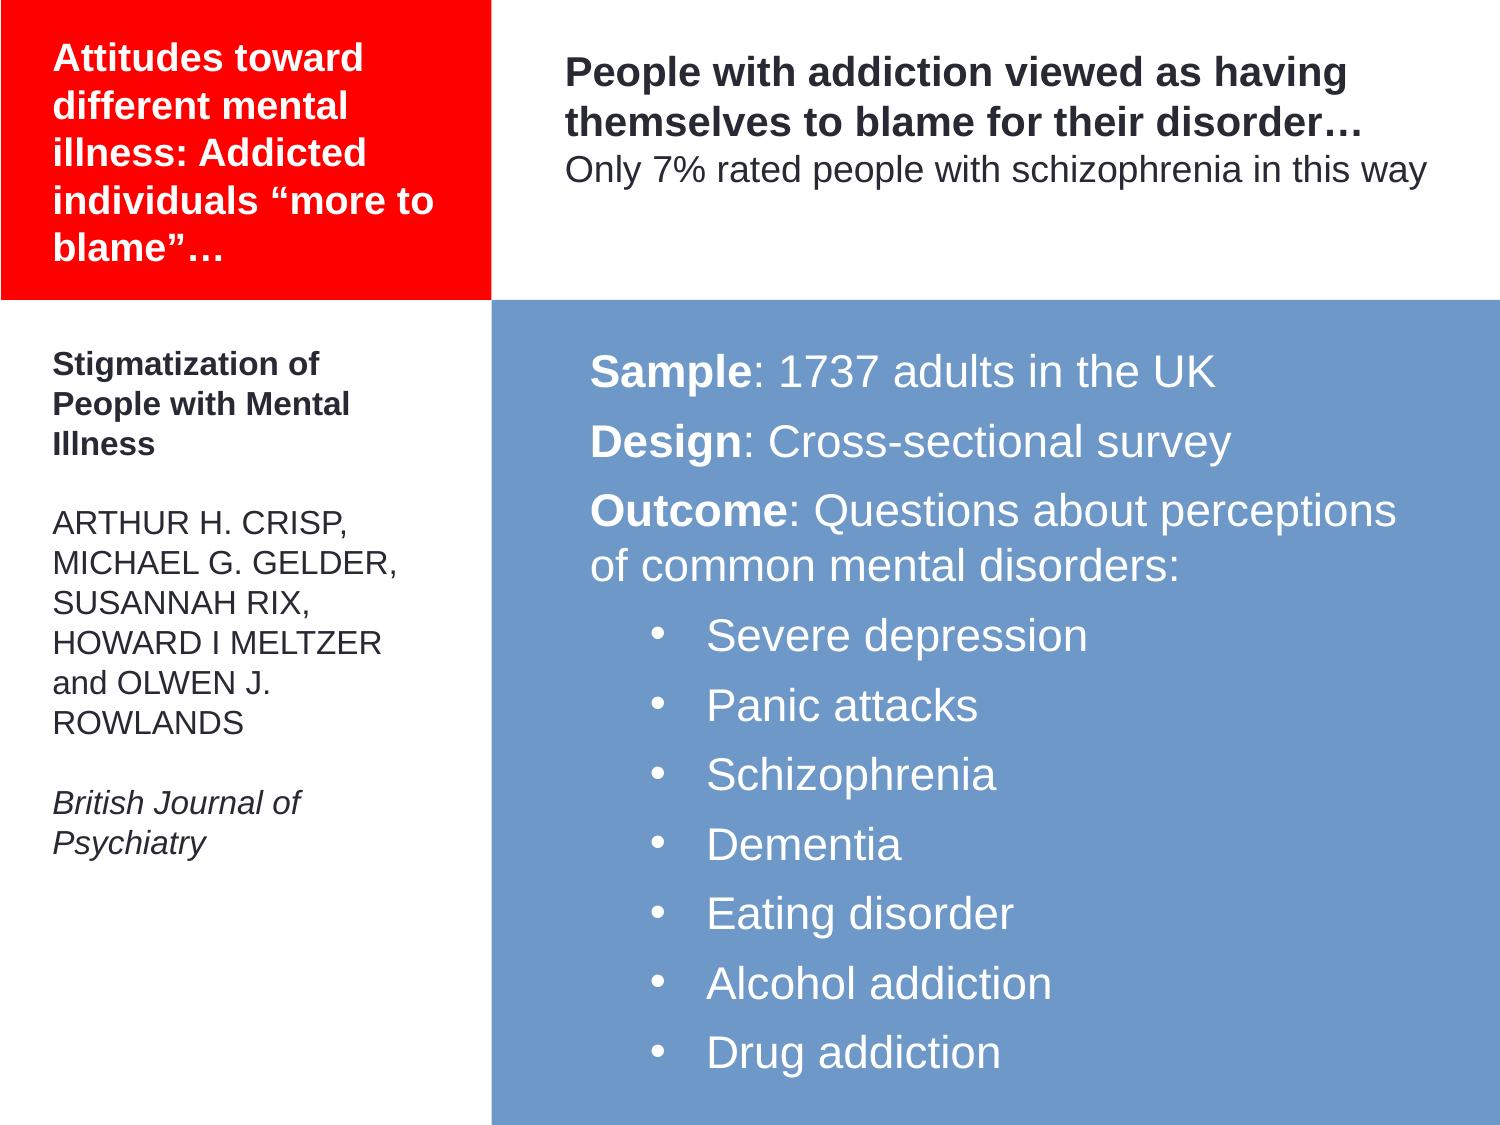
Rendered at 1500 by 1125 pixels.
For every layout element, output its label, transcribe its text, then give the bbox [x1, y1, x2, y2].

text_box [489, 298, 1500, 1125]
text_box Sample: 1737 adults in the UK Design: Cross-sectional survey Outcome: Questions about perceptions of common mental disorders: Severe depression Panic attacks Schizophrenia Dementia Eating disorder Alcohol addiction Drug addiction [574, 334, 1448, 1086]
text_box Attitudes toward different mental illness: Addicted individuals “more to blame”… [37, 24, 505, 278]
text_box Stigmatization of People with Mental Illness ARTHUR H. CRISP, MICHAEL G. GELDER, SUSANNAH RIX, HOWARD I MELTZER and OLWEN J. ROWLANDS British Journal of Psychiatry [37, 334, 438, 869]
text_box People with addiction viewed as having themselves to blame for their disorder… Only 7% rated people with schizophrenia in this way [549, 37, 1448, 198]
text_box [0, 0, 494, 302]
